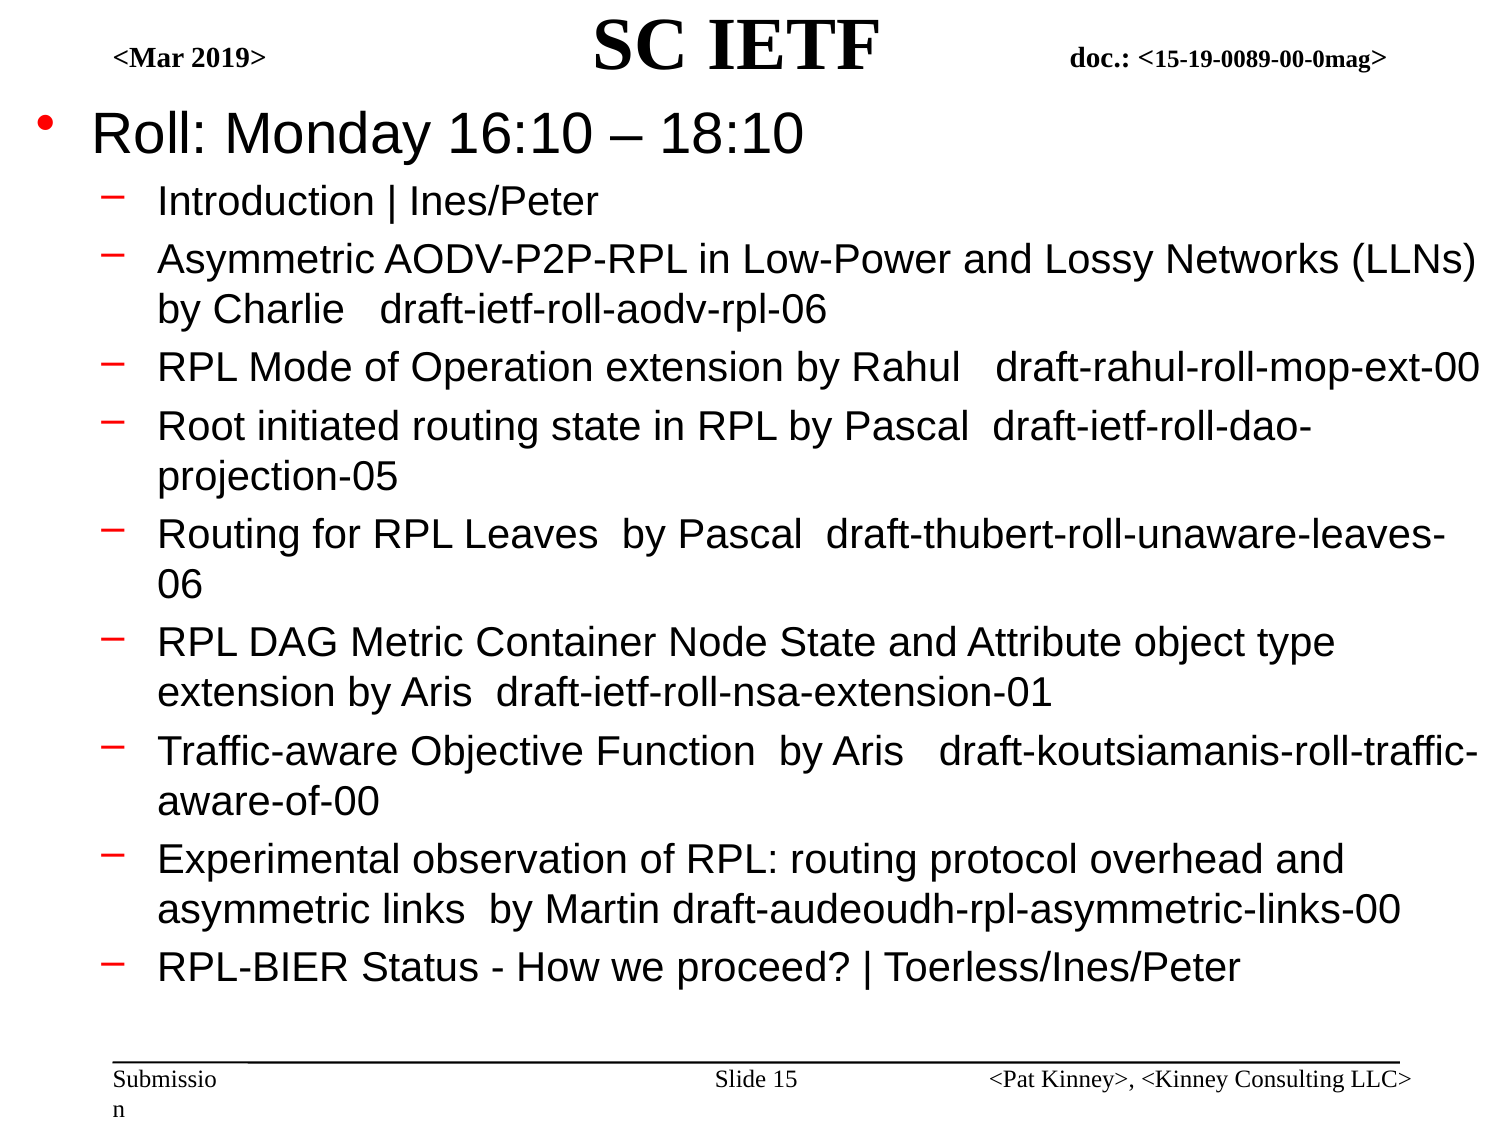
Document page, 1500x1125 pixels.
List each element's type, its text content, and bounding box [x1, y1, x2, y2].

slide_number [112, 37, 376, 74]
slide_number Slide 15 [712, 1061, 800, 1093]
footer <Pat Kinney>, <Kinney Consulting LLC> [899, 1061, 1413, 1093]
title SC IETF [99, 0, 1375, 87]
list Roll: Monday 16:10 – 18:10 Introduction | Ines/Peter Asymmetric AODV-P2P-RPL in Low-Power and Lossy Networks (LLNs) by Charlie draft-ietf-roll-aodv-rpl-06 RPL Mode of Operation extension by Rahul draft-rahul-roll-mop-ext-00 Root initiated routing state in RPL by Pascal draft-ietf-roll-dao-projection-05 Routing for RPL Leaves by Pascal draft-thubert-roll-unaware-leaves-06 RPL DAG Metric Container Node State and Attribute object type extension by Aris draft-ietf-roll-nsa-extension-01 Traffic-aware Objective Function by Aris draft-koutsiamanis-roll-traffic-aware-of-00 Experimental observation of RPL: routing protocol overhead and asymmetric links by Martin draft-audeoudh-rpl-asymmetric-links-00 RPL-BIER Status - How we proceed? | Toerless/Ines/Peter [18, 87, 1500, 1125]
